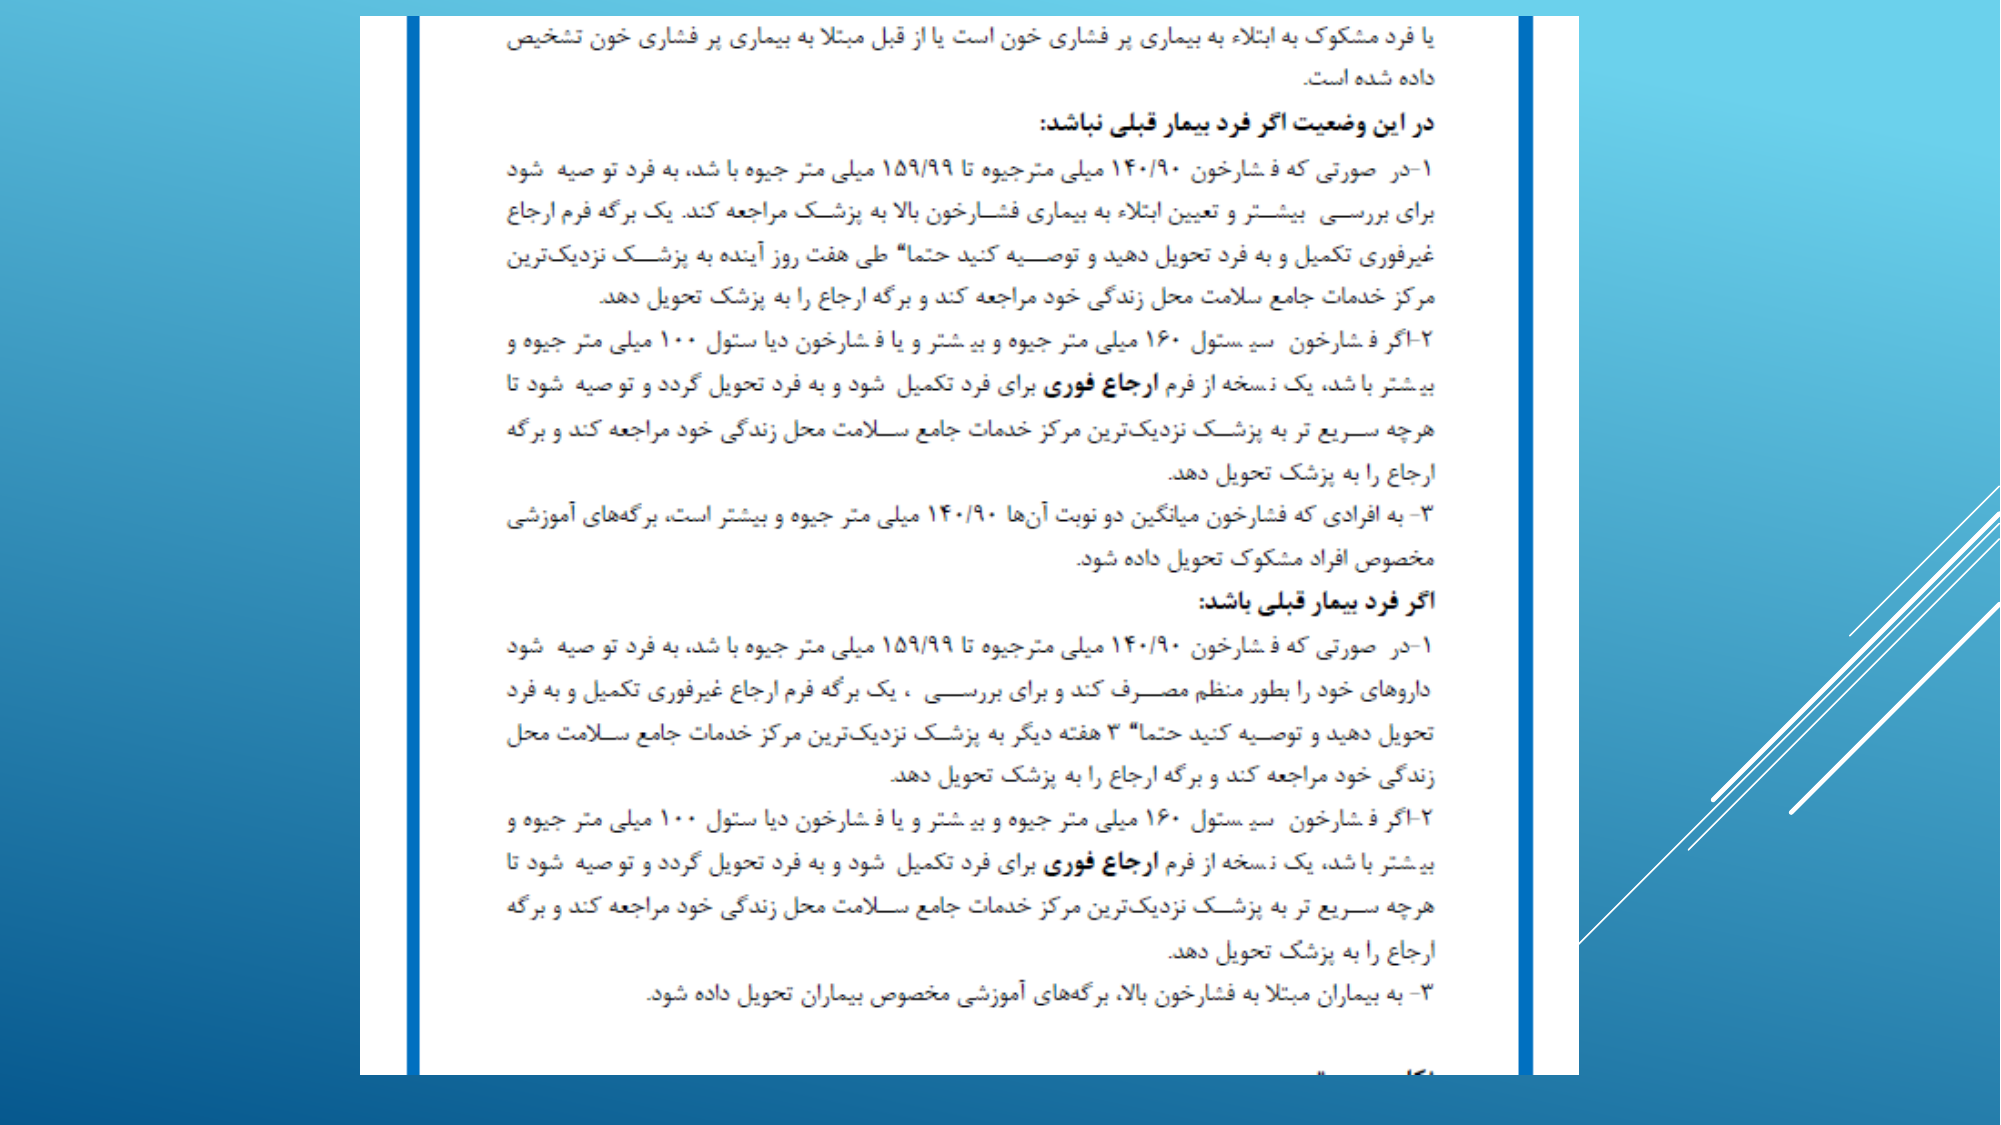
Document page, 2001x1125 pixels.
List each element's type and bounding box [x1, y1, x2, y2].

list [360, 16, 1580, 1076]
